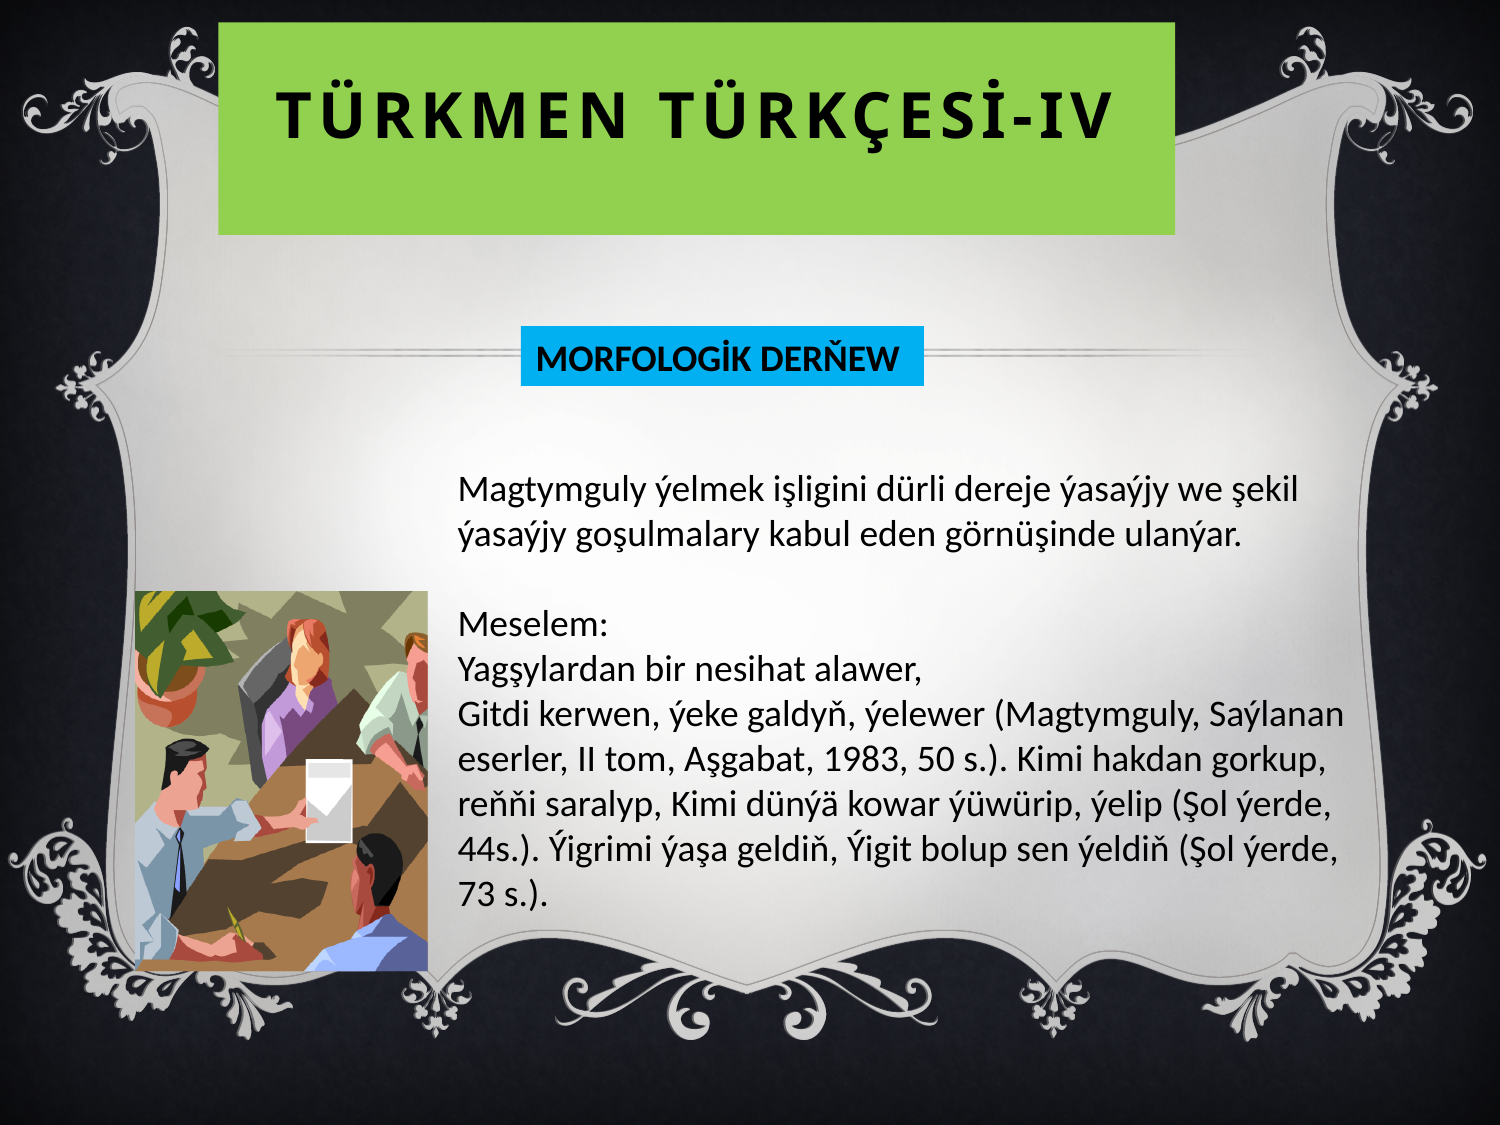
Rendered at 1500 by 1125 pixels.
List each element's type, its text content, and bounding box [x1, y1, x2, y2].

picture [0, 0, 1500, 1125]
text_box MORFOLOGİK DERŇEW [520, 326, 924, 386]
text_box Magtymguly ýelmek işligini dürli dereje ýasaýjy we şekil ýasaýjy goşulmalary kabul eden görnüşinde ulanýar. Meselem: Yagşylardan bir nesihat alawer, Gitdi kerwen, ýeke galdyň, ýelewer (Magtymguly, Saýlanan eserler, II tom, Aşgabat, 1983, 50 s.). Kimi hakdan gorkup, reňňi saralyp, Kimi dünýä kowar ýüwürip, ýelip (Şol ýerde, 44s.). Ýigrimi ýaşa geldiň, Ýigit bolup sen ýeldiň (Şol ýerde, 73 s.). [442, 456, 1365, 921]
title TÜRKMEN TÜRKÇESİ-IV [218, 22, 1176, 235]
